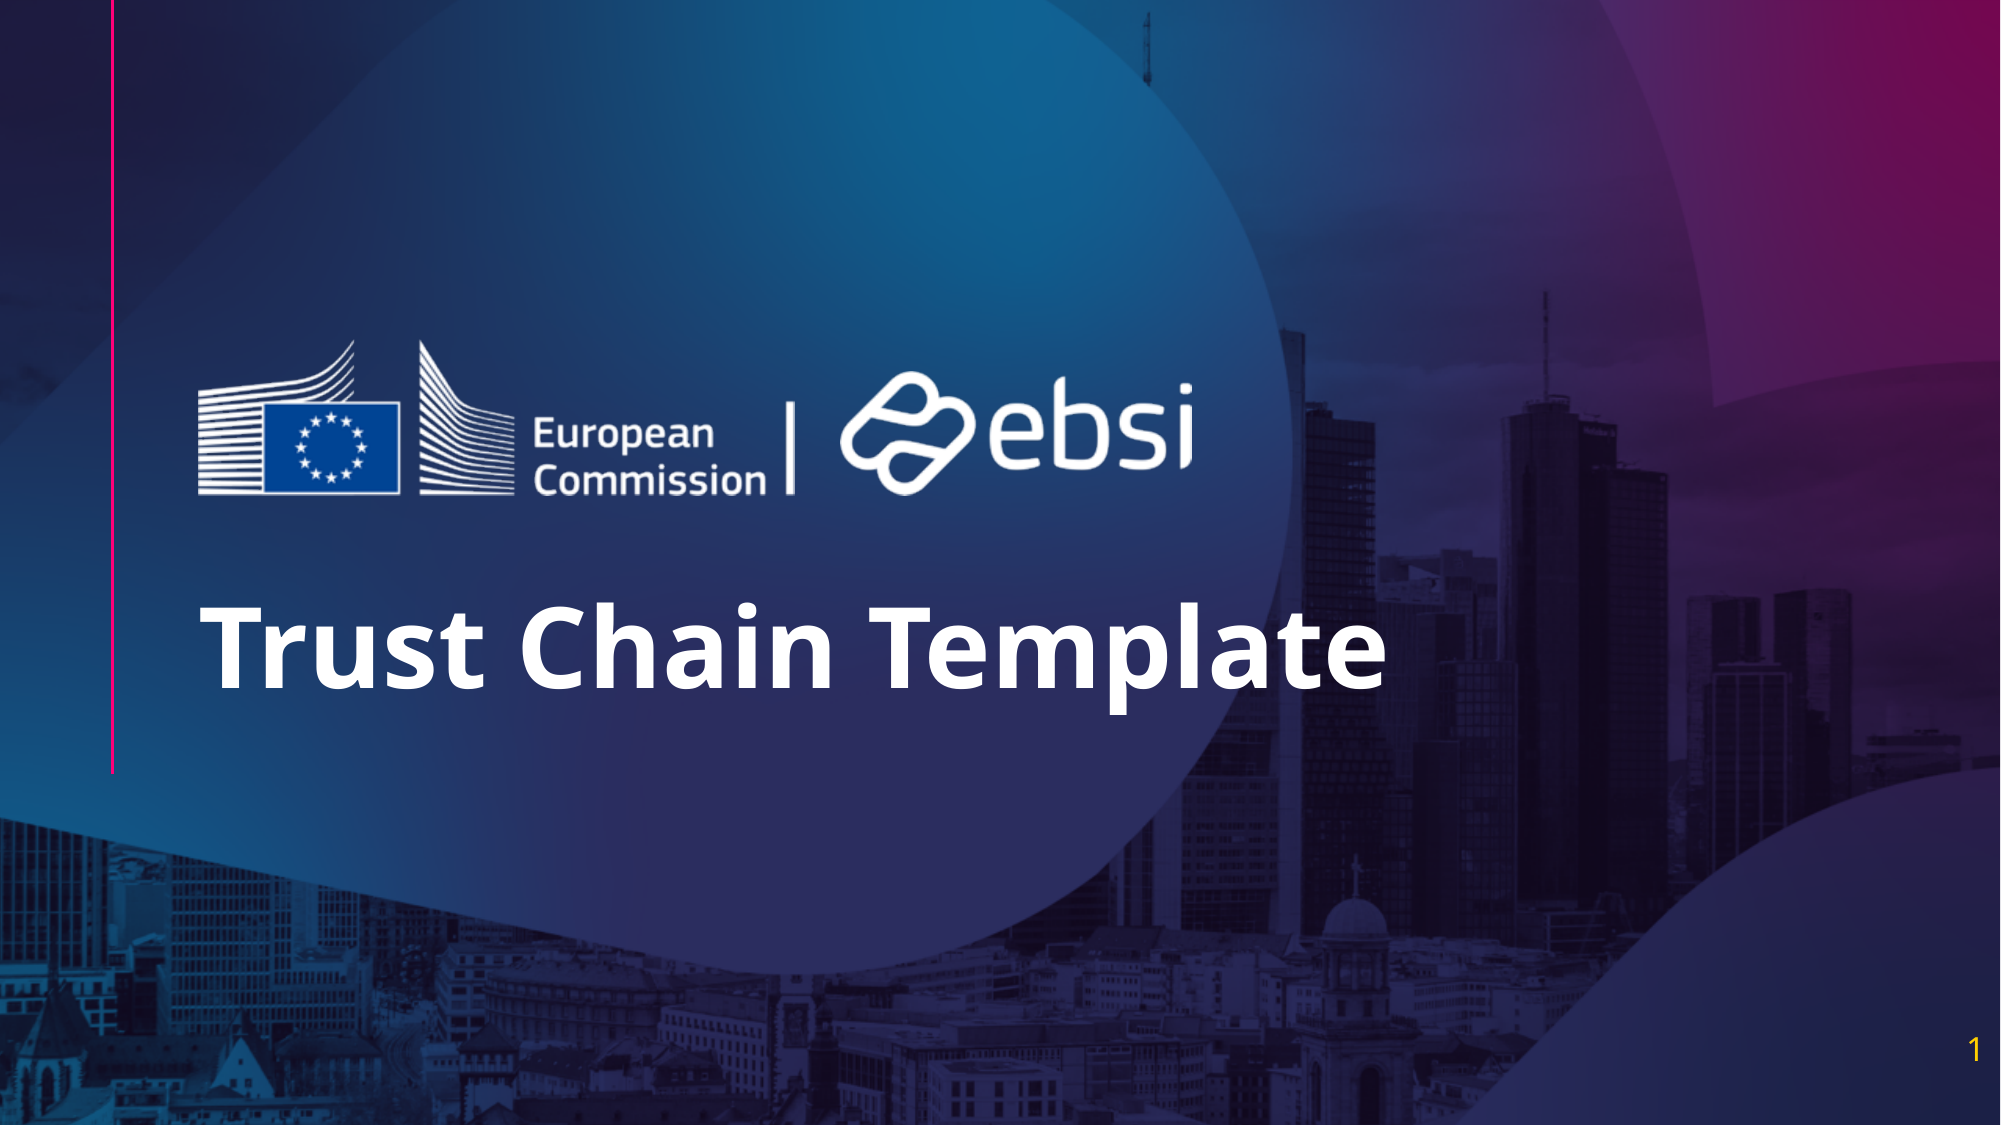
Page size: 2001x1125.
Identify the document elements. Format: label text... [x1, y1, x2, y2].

slide_number 1 [1895, 1021, 2000, 1081]
list Trust Chain Template [198, 591, 1410, 691]
picture [0, 0, 2001, 1125]
